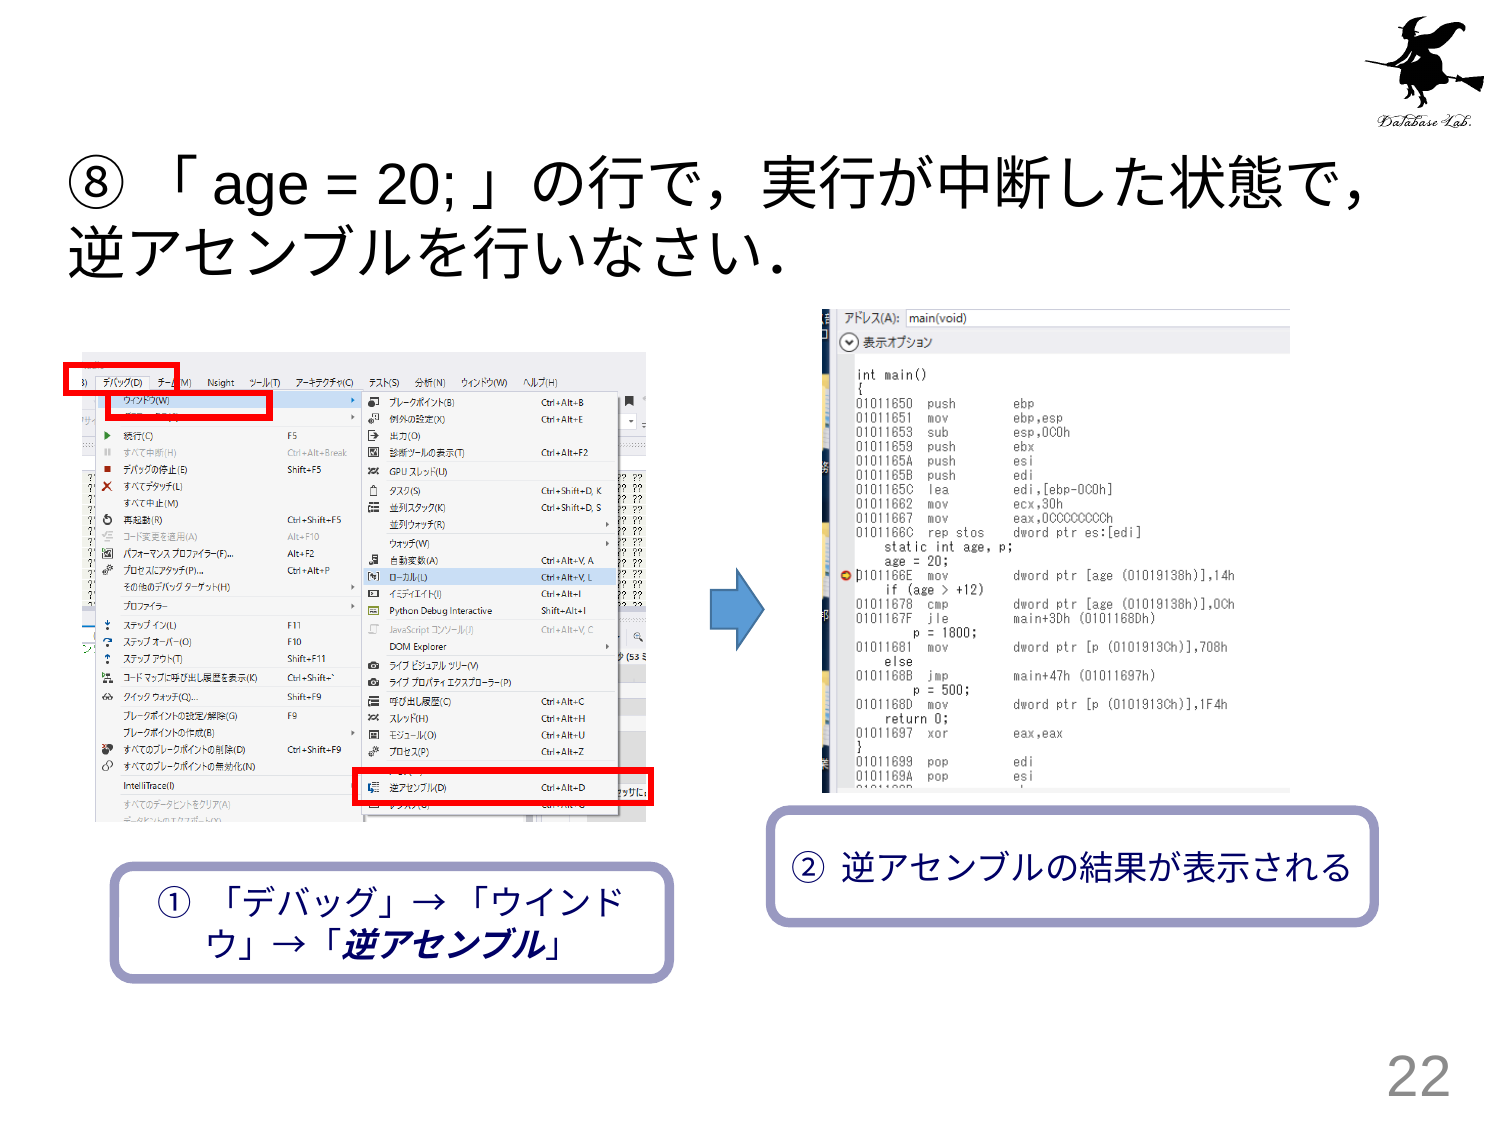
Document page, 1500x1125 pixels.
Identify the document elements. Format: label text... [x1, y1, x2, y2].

picture [822, 309, 1290, 793]
text_box [646, 770, 652, 804]
text_box [65, 364, 81, 394]
picture [81, 352, 646, 822]
list ⑧「age = 20;」の行で，実行が中断した状態で，逆アセンブルを行いなさい． [52, 138, 1441, 1014]
text_box [709, 567, 765, 652]
picture [1362, 14, 1486, 130]
text_box ② 逆アセンブルの結果が表示される [769, 809, 1376, 924]
text_box ① 「デバッグ」→ 「ウインドウ」→「逆アセンブル」 [113, 865, 671, 980]
slide_number 22 [1129, 1042, 1467, 1103]
